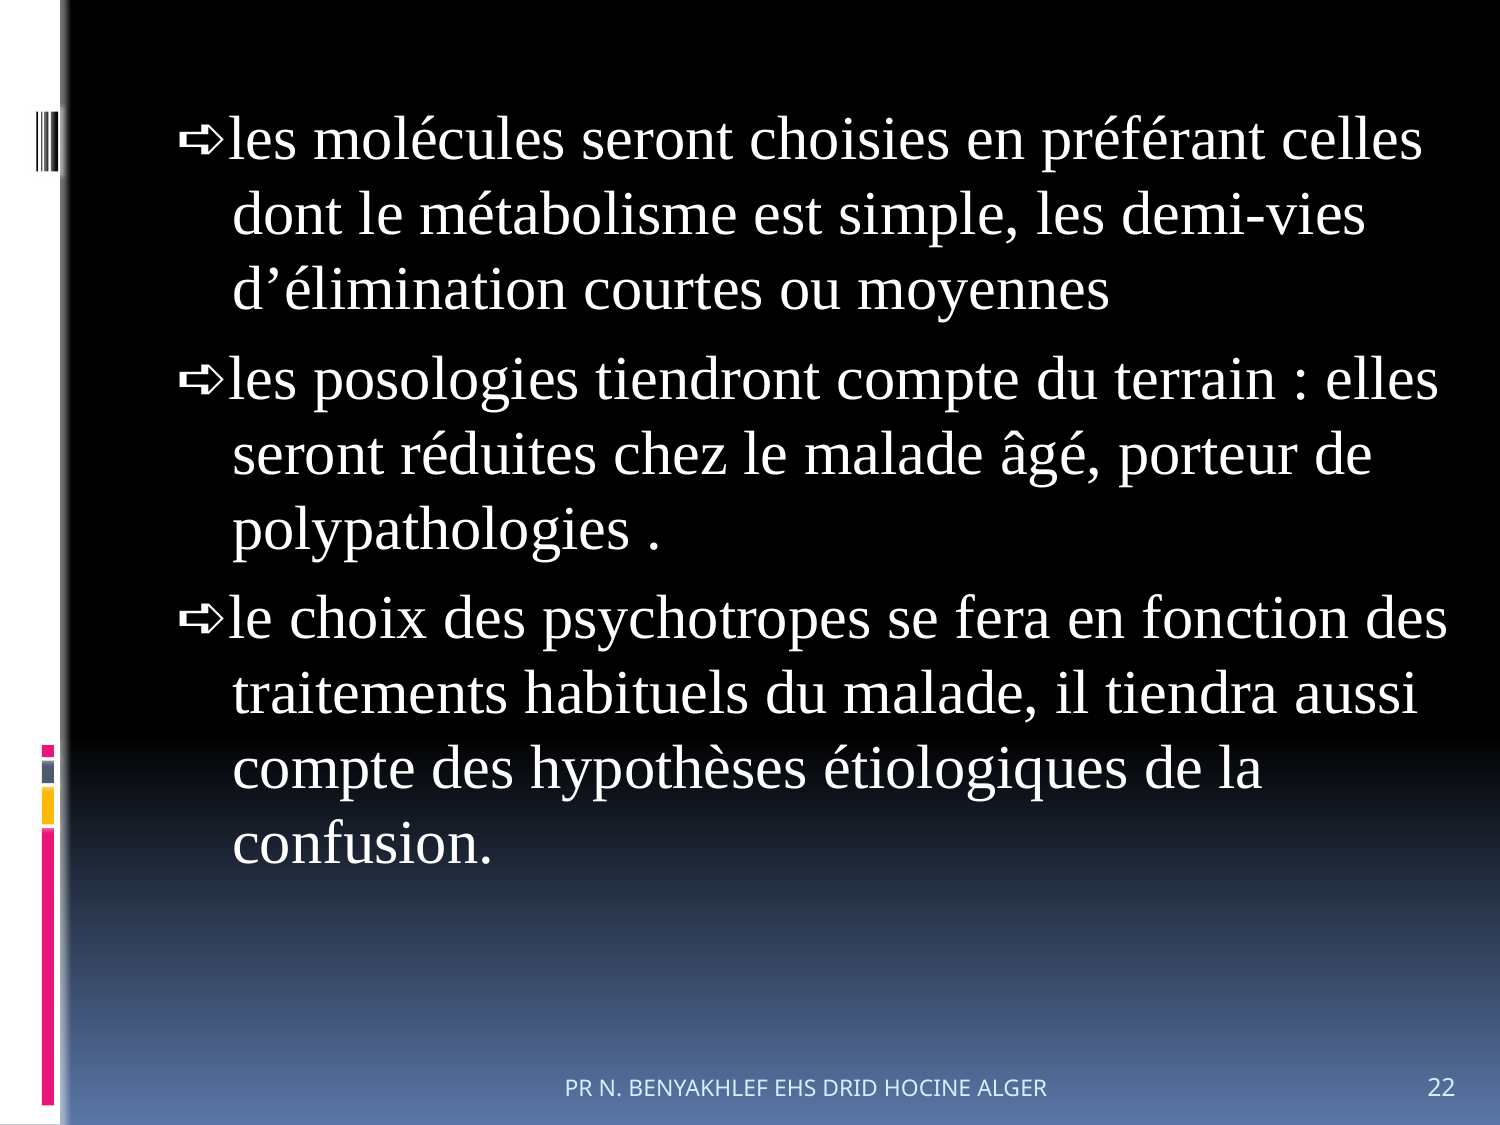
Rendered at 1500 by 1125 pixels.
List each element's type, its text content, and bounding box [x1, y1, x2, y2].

slide_number 22 [1412, 1052, 1488, 1113]
list ➪les molécules seront choisies en préférant celles dont le métabolisme est simple, les demi-vies d’élimination courtes ou moyennes ➪les posologies tiendront compte du terrain : elles seront réduites chez le malade âgé, porteur de polypathologies . ➪le choix des psychotropes se fera en fonction des traitements habituels du malade, il tiendra aussi compte des hypothèses étiologiques de la confusion. [150, 90, 1471, 1024]
footer PR N. BENYAKHLEF EHS DRID HOCINE ALGER [150, 1052, 1063, 1113]
